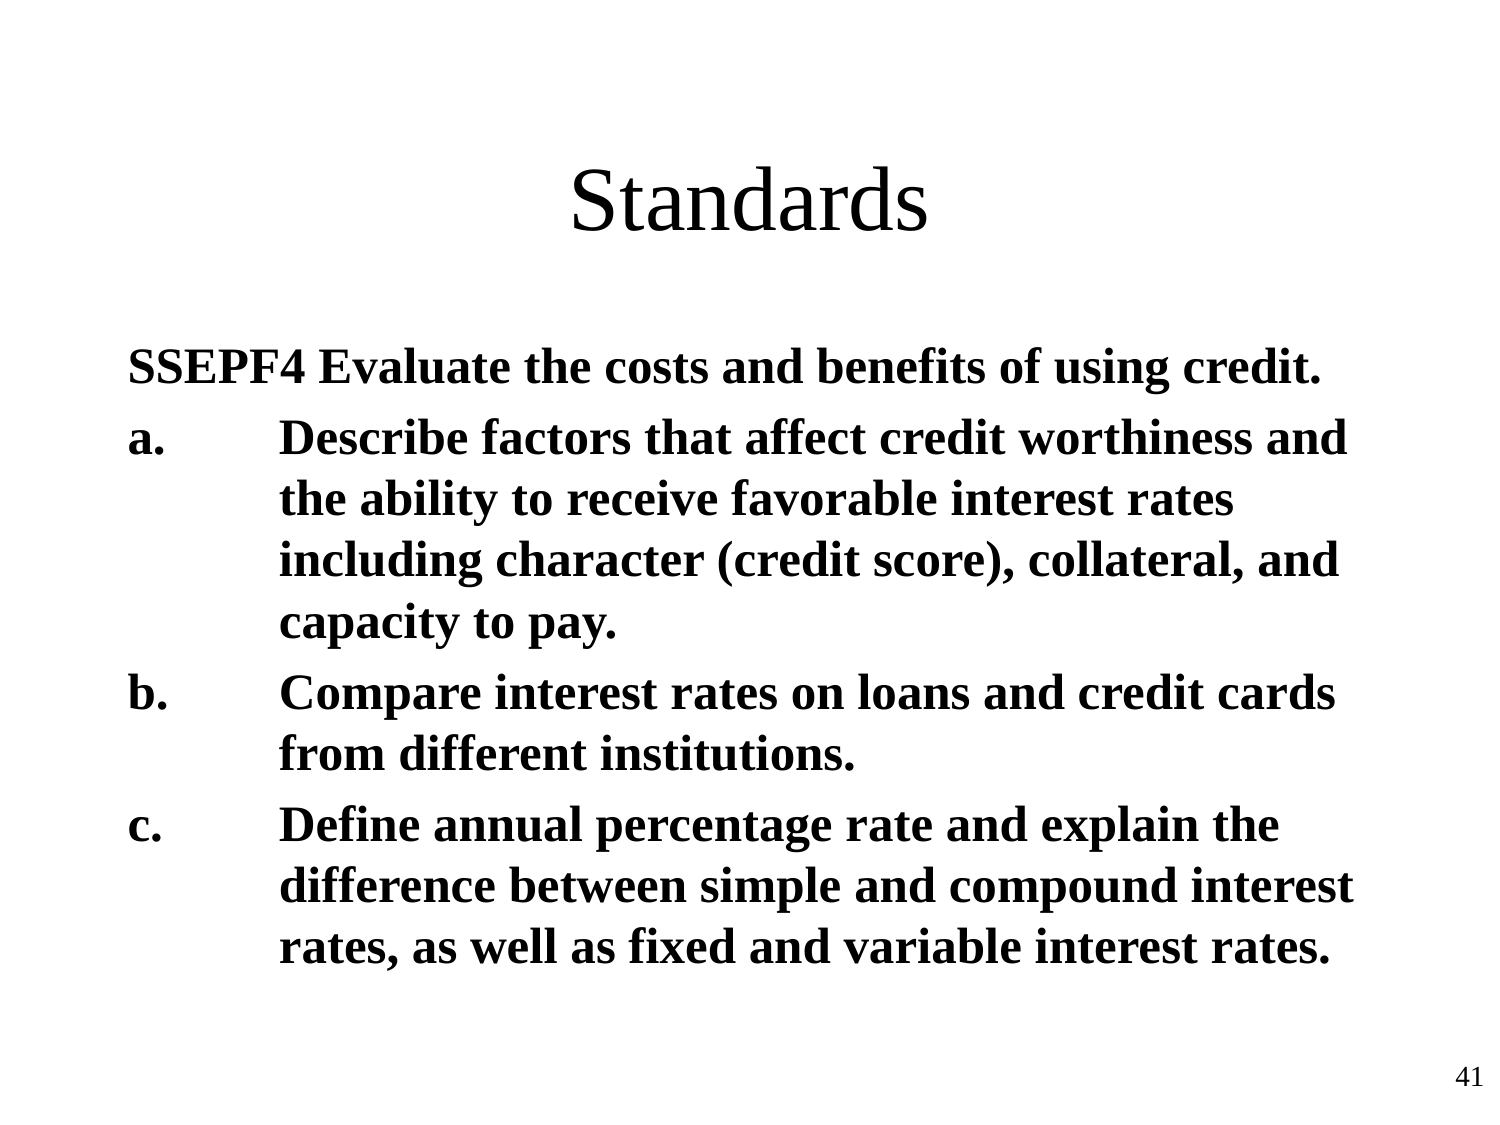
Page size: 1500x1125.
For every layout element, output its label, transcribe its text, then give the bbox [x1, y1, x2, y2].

slide_number 41 [1187, 1049, 1500, 1125]
list SSEPF4 Evaluate the costs and benefits of using credit. Describe factors that affect credit worthiness and the ability to receive favorable interest rates including character (credit score), collateral, and capacity to pay. Compare interest rates on loans and credit cards from different institutions. Define annual percentage rate and explain the difference between simple and compound interest rates, as well as fixed and variable interest rates. [112, 324, 1388, 1000]
title Standards [112, 99, 1388, 288]
